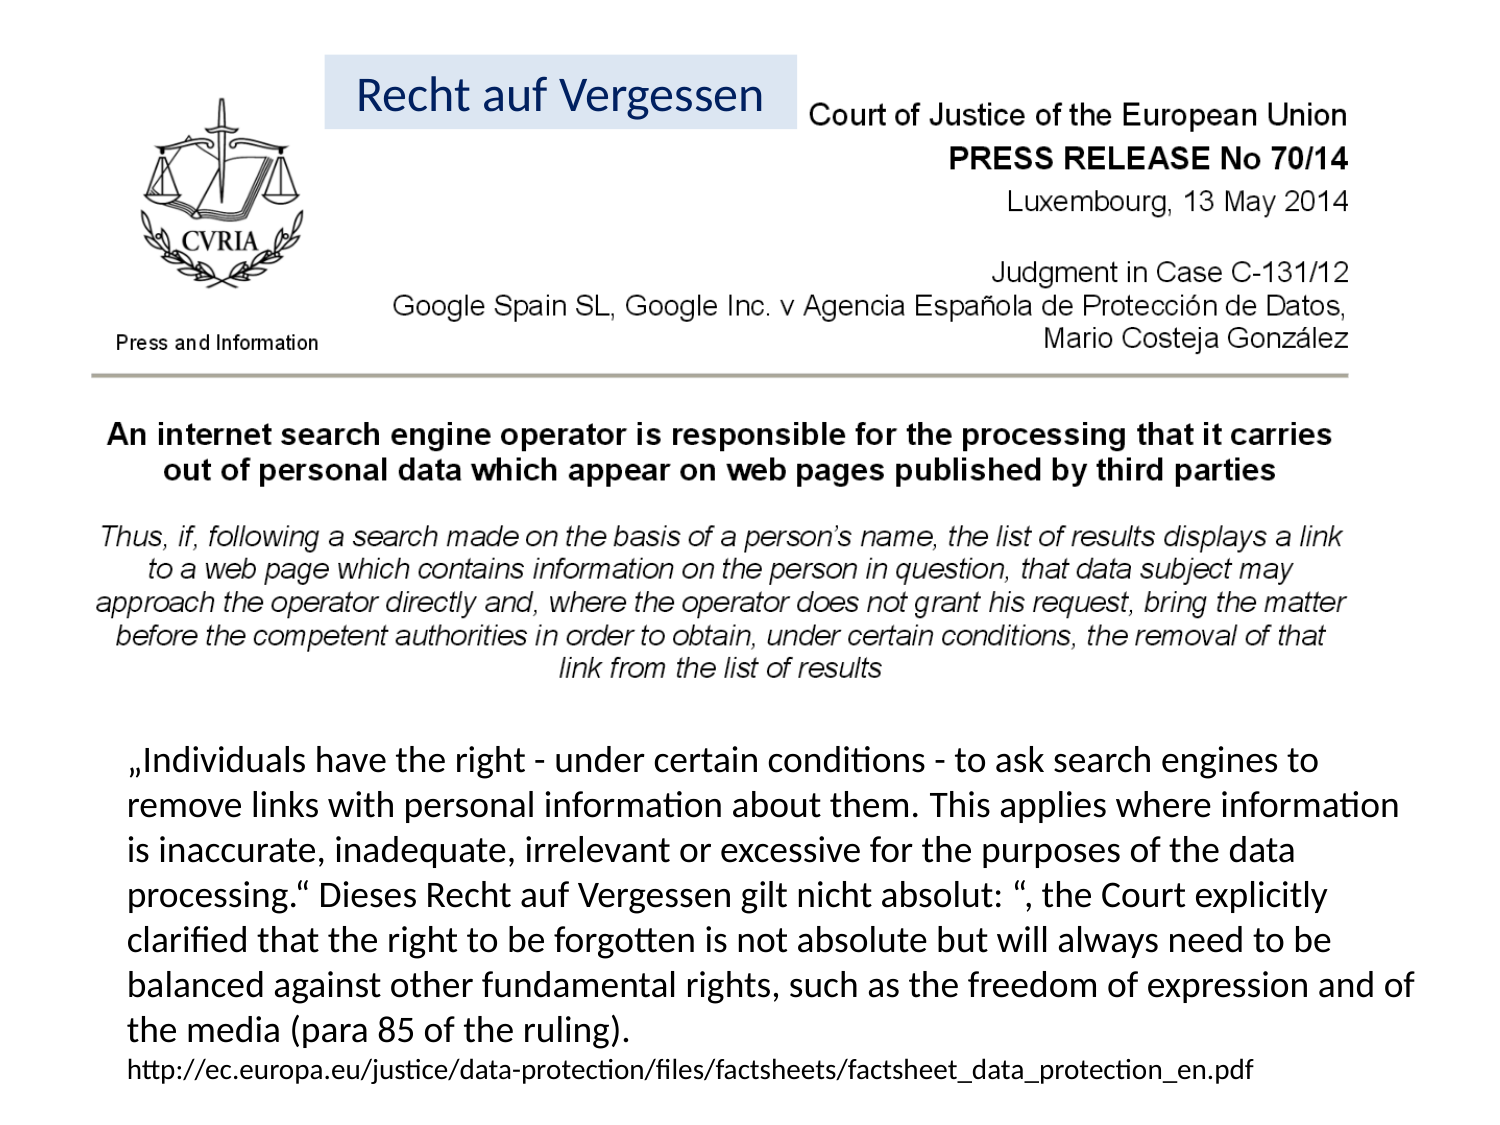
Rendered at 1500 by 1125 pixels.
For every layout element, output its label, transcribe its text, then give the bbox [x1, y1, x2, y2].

picture [64, 42, 1422, 730]
text_box „Individuals have the right - under certain conditions - to ask search engines to remove links with personal information about them. This applies where information is inaccurate, inadequate, irrelevant or excessive for the purposes of the data processing.“ Dieses Recht auf Vergessen gilt nicht absolut: “, the Court explicitly clarified that the right to be forgotten is not absolute but will always need to be balanced against other fundamental rights, such as the freedom of expression and of the media (para 85 of the ruling). http://ec.europa.eu/justice/data-protection/files/factsheets/factsheet_data_protection_en.pdf [112, 727, 1435, 1093]
